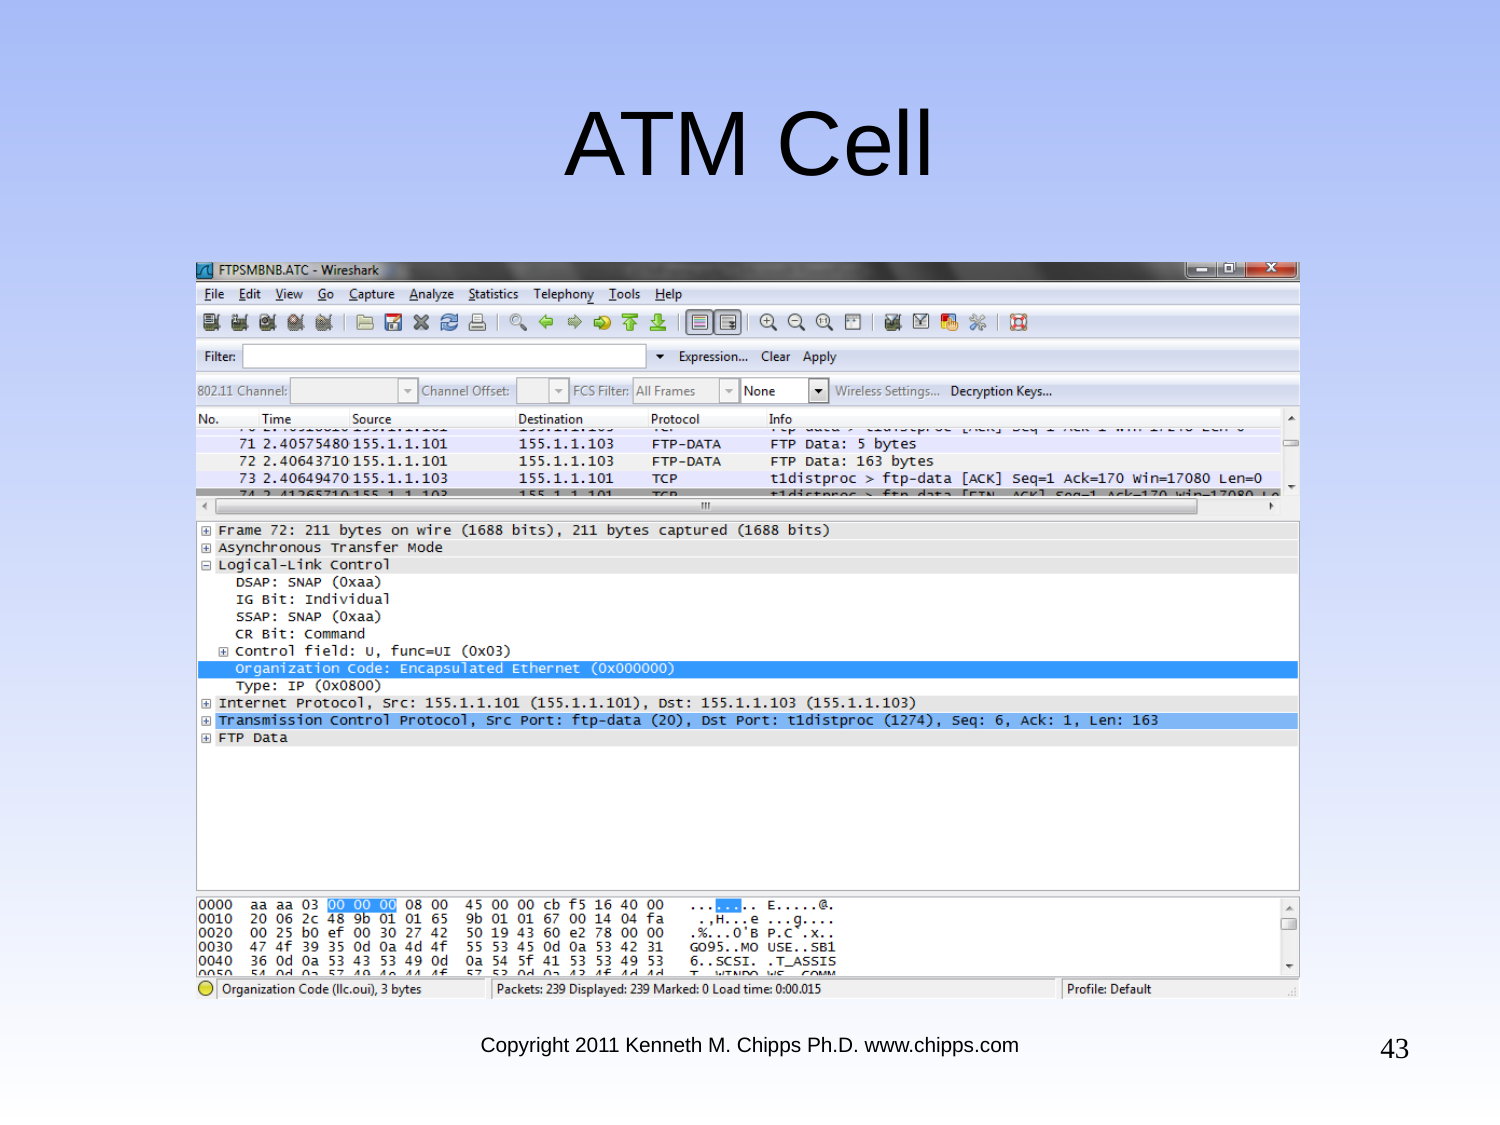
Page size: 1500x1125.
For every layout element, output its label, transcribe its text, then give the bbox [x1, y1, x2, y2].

slide_number 43 [1074, 1021, 1426, 1101]
footer Copyright 2011 Kenneth M. Chipps Ph.D. www.chipps.com [449, 1024, 1051, 1103]
picture [195, 262, 1301, 999]
title ATM Cell [74, 44, 1426, 233]
